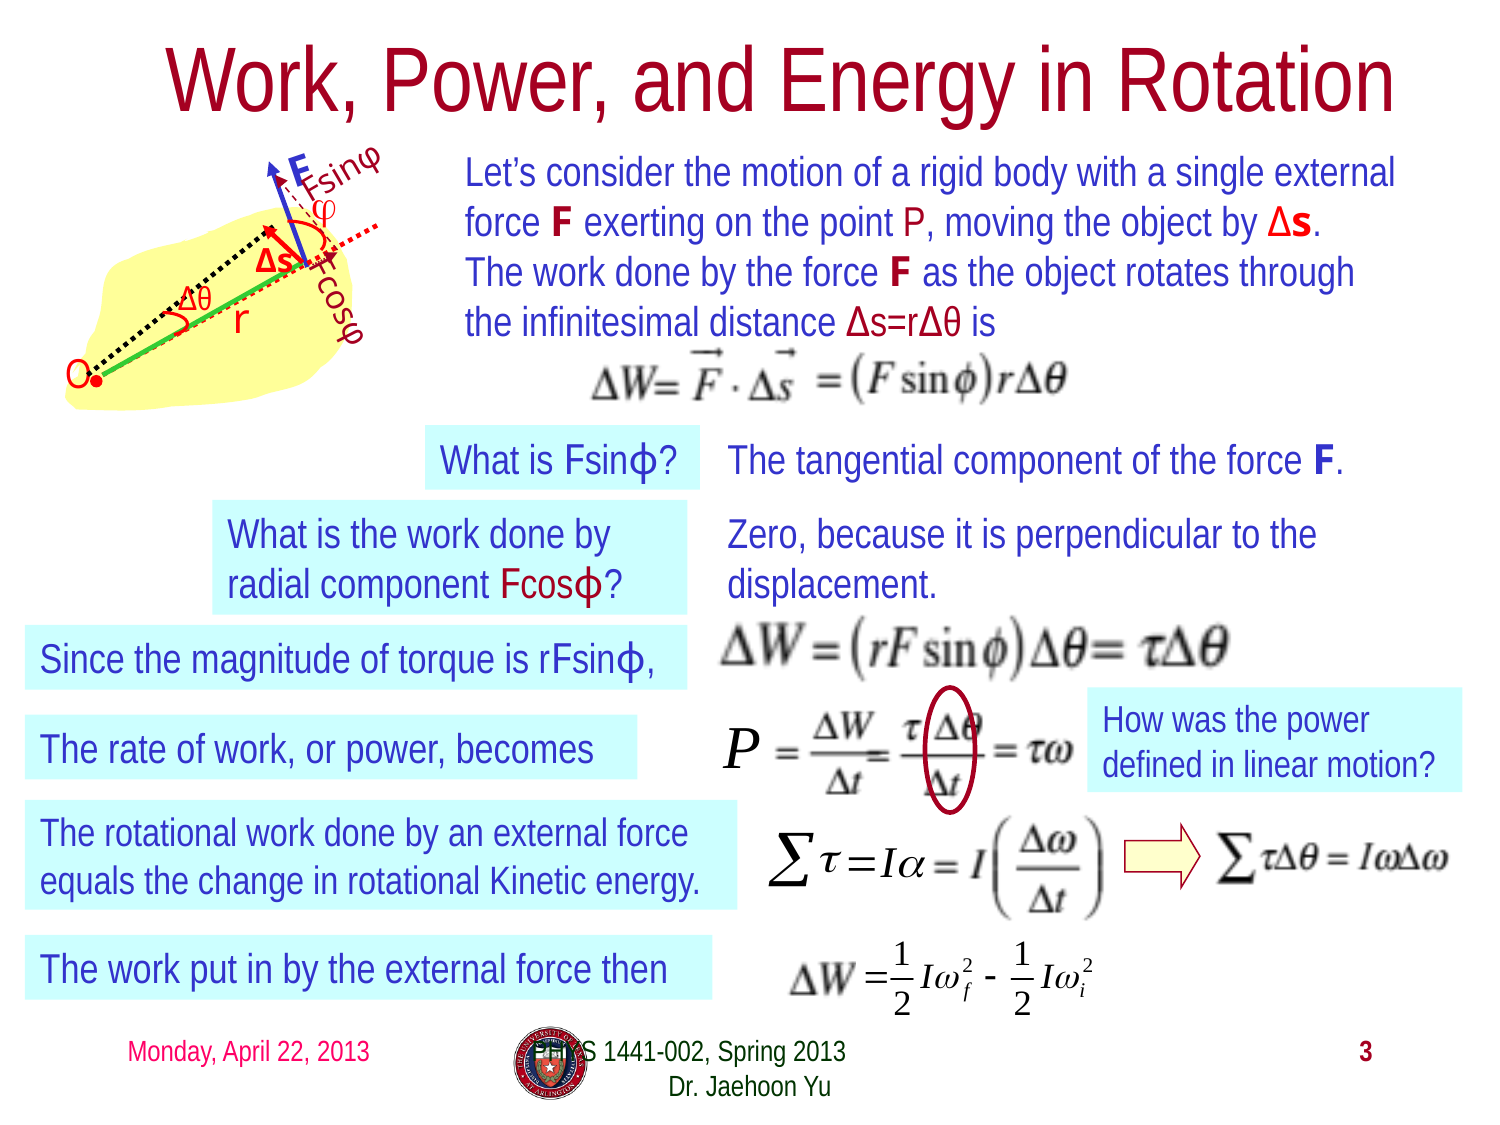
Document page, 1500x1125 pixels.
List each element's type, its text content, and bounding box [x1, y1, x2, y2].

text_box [1095, 612, 1232, 676]
text_box The work done by the force F as the object rotates through the infinitesimal distance Δs=rΔθ is [450, 237, 1375, 353]
text_box What is the work done by radial component Fcosϕ? [212, 499, 688, 615]
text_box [808, 610, 1092, 691]
text_box The tangential component of the force F. [712, 425, 1375, 490]
text_box Let’s consider the motion of a rigid body with a single external force F exerting on the point P, moving the object by Δs. [449, 137, 1425, 253]
footer PHYS 1441-002, Spring 2013 Dr. Jaehoon Yu [512, 1024, 988, 1101]
text_box Since the magnitude of torque is rFsinϕ, [24, 624, 688, 690]
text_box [712, 612, 804, 671]
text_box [837, 837, 925, 889]
text_box How was the power defined in linear motion? [1087, 687, 1463, 793]
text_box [311, 240, 368, 363]
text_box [861, 699, 988, 804]
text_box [274, 142, 402, 251]
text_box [1212, 824, 1454, 888]
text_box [712, 712, 766, 779]
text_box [771, 702, 857, 801]
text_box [783, 953, 850, 1000]
text_box [1124, 824, 1200, 888]
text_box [812, 347, 1072, 412]
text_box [930, 810, 1107, 924]
text_box The work put in by the external force then [24, 934, 713, 1000]
slide_number 3 [1074, 1024, 1388, 1101]
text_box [649, 337, 801, 405]
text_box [855, 931, 1101, 1024]
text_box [762, 825, 853, 899]
title Work, Power, and Energy in Rotation [112, 24, 1451, 126]
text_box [585, 357, 644, 404]
text_box Zero, because it is perpendicular to the displacement. [712, 499, 1338, 615]
text_box What is Fsinϕ? [425, 425, 700, 490]
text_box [49, 134, 378, 413]
text_box The rate of work, or power, becomes [24, 714, 638, 780]
text_box The rotational work done by an external force equals the change in rotational Kinetic energy. [24, 799, 738, 910]
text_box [989, 733, 1078, 769]
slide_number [112, 1024, 426, 1101]
